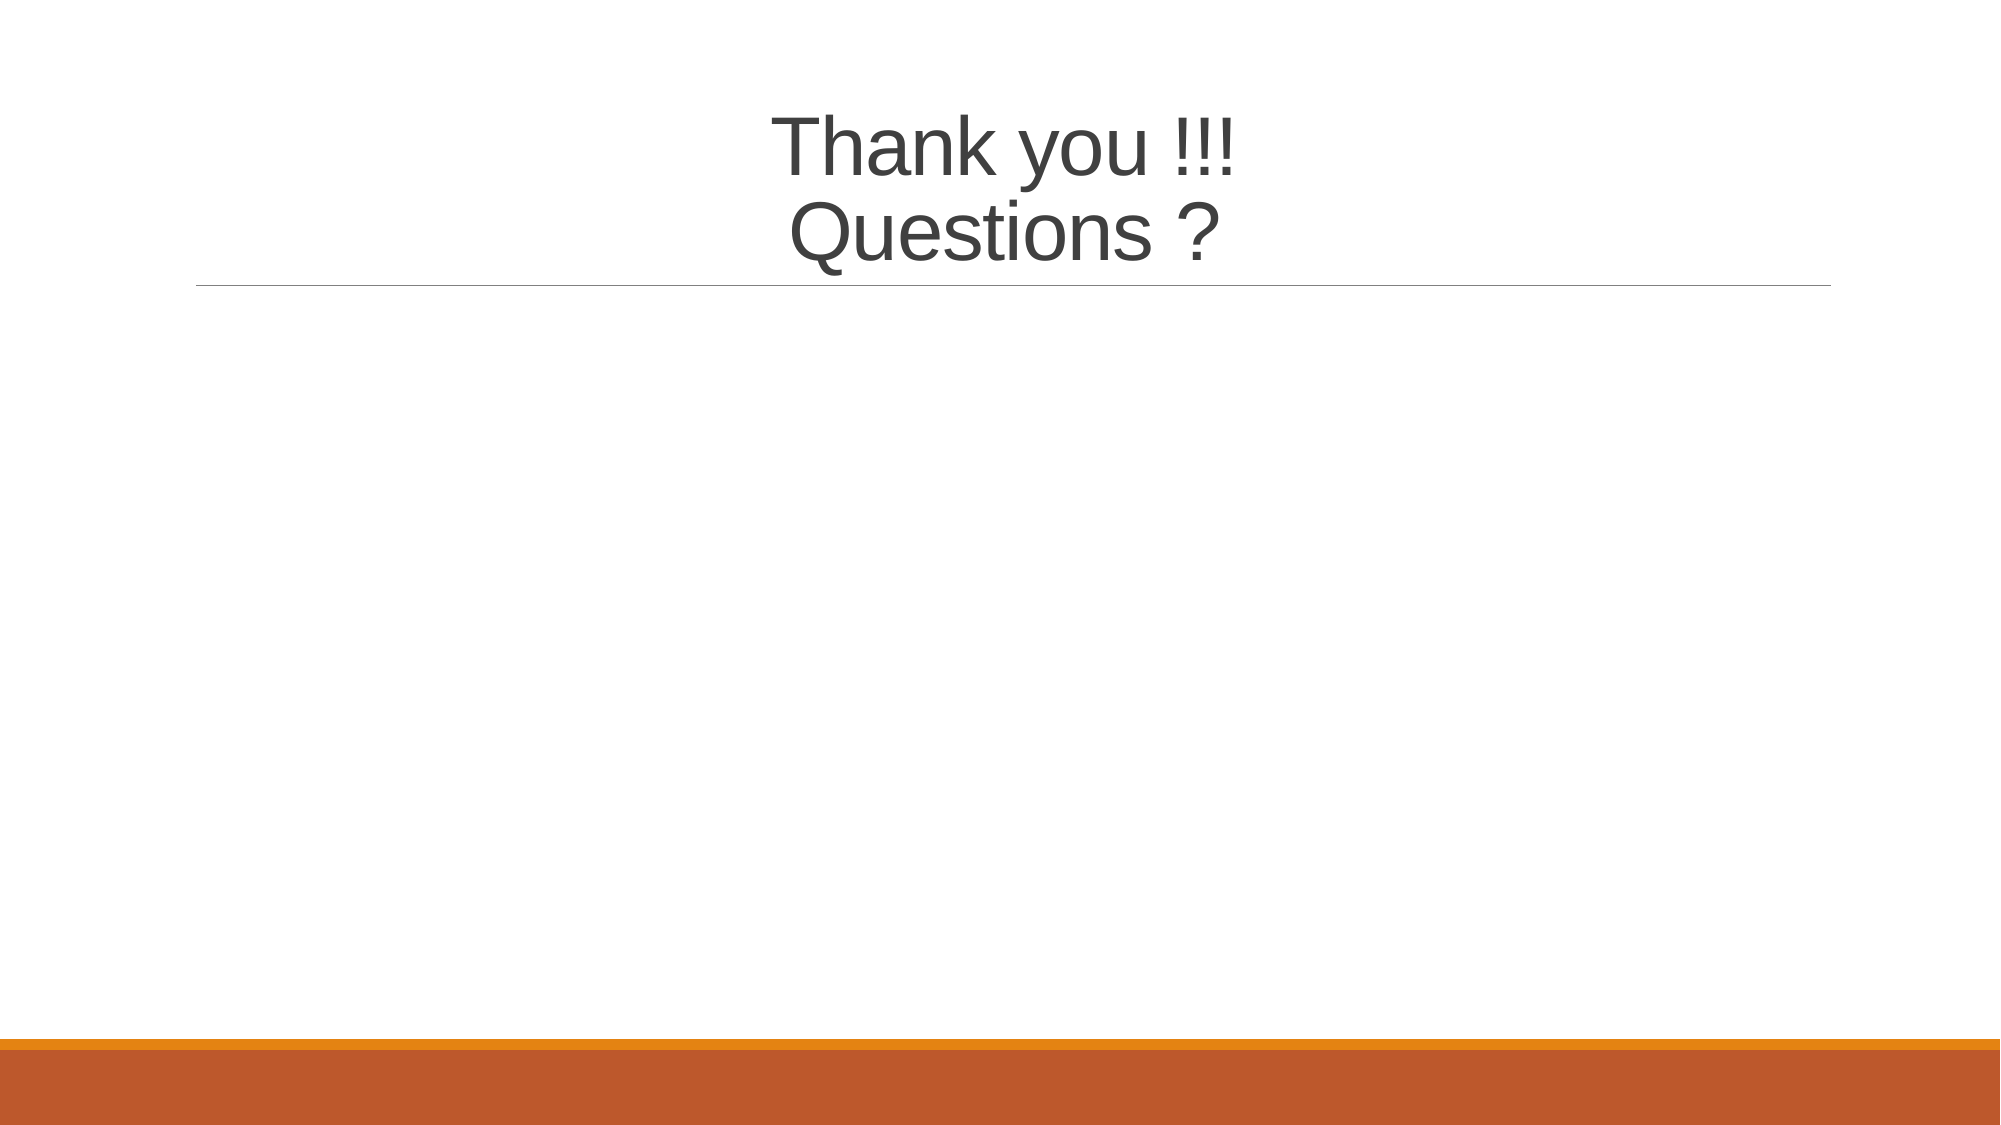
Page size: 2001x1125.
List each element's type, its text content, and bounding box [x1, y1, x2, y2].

title Thank you !!! Questions ? [180, 47, 1830, 285]
